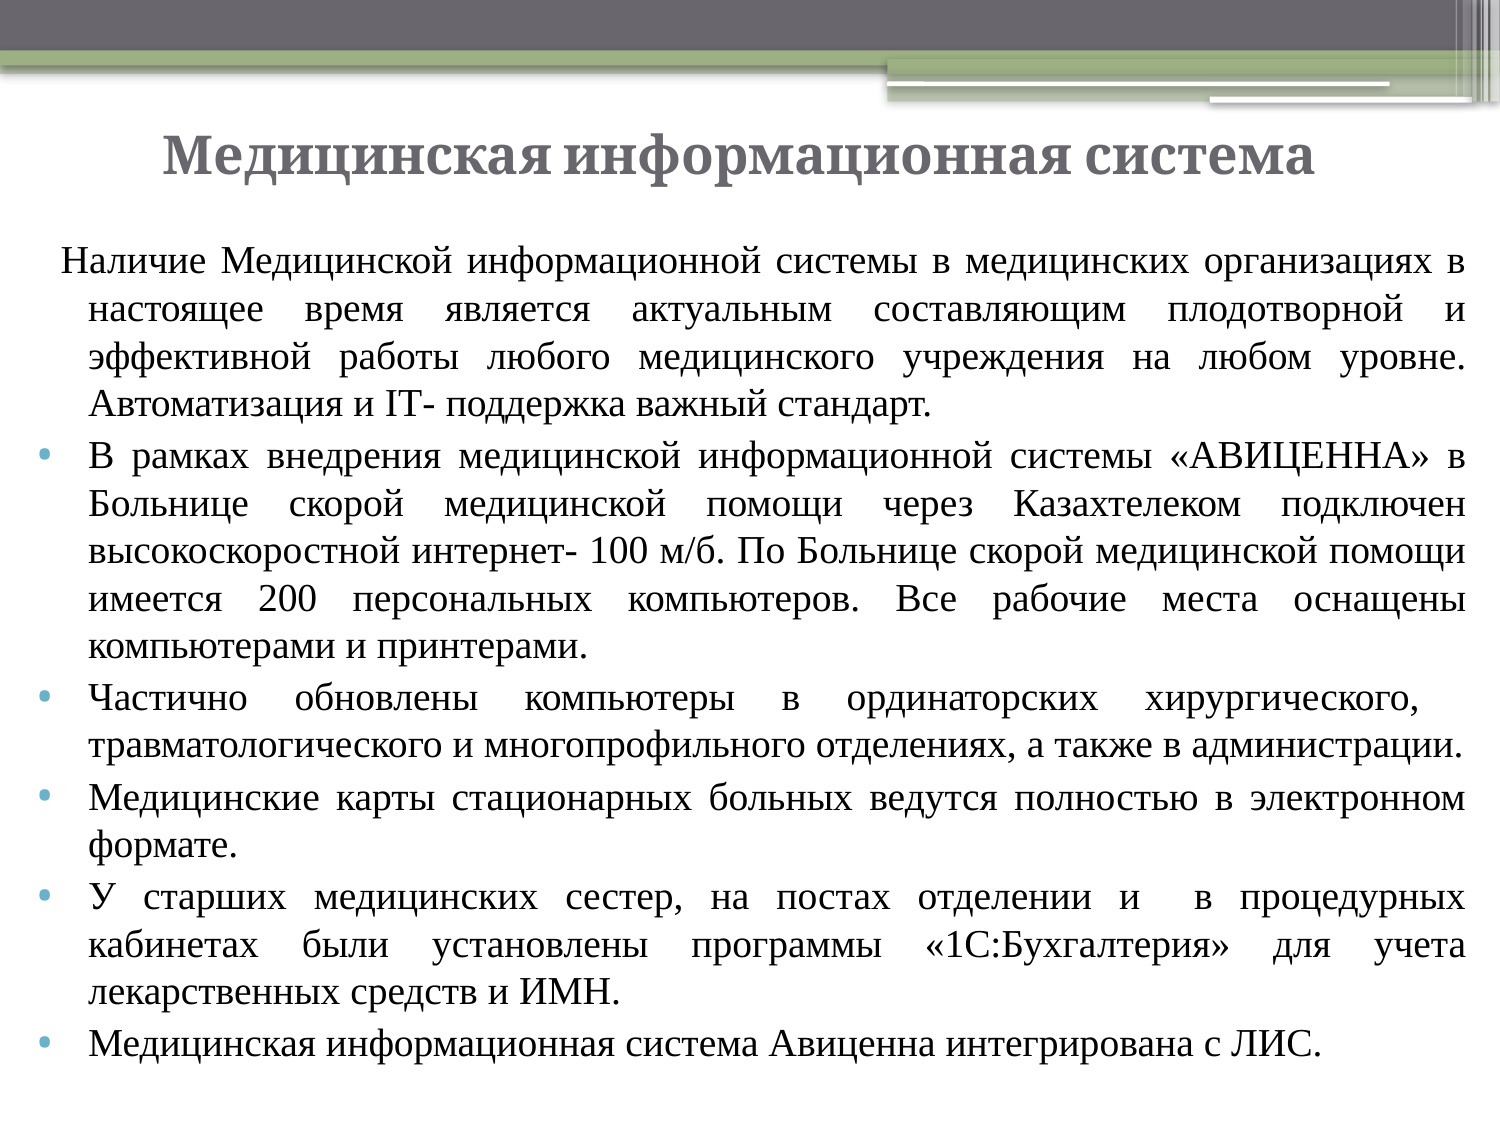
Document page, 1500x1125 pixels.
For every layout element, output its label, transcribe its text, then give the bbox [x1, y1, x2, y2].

list Наличие Медицинской информационной системы в медицинских организациях в настоящее время является актуальным составляющим плодотворной и эффективной работы любого медицинского учреждения на любом уровне. Автоматизация и IT- поддержка важный стандарт. В рамках внедрения медицинской информационной системы «АВИЦЕННА» в Больнице скорой медицинской помощи через Казахтелеком подключен высокоскоростной интернет- 100 м/б. По Больнице скорой медицинской помощи имеется 200 персональных компьютеров. Все рабочие места оснащены компьютерами и принтерами. Частично обновлены компьютеры в ординаторских хирургического, травматологического и многопрофильного отделениях, а также в администрации. Медицинские карты стационарных больных ведутся полностью в электронном формате. У старших медицинских сестер, на постах отделении и в процедурных кабинетах были установлены программы «1С:Бухгалтерия» для учета лекарственных средств и ИМН. Медицинская информационная система Авиценна интегрирована с ЛИС. [17, 219, 1483, 1094]
title Медицинская информационная система [64, 113, 1415, 219]
